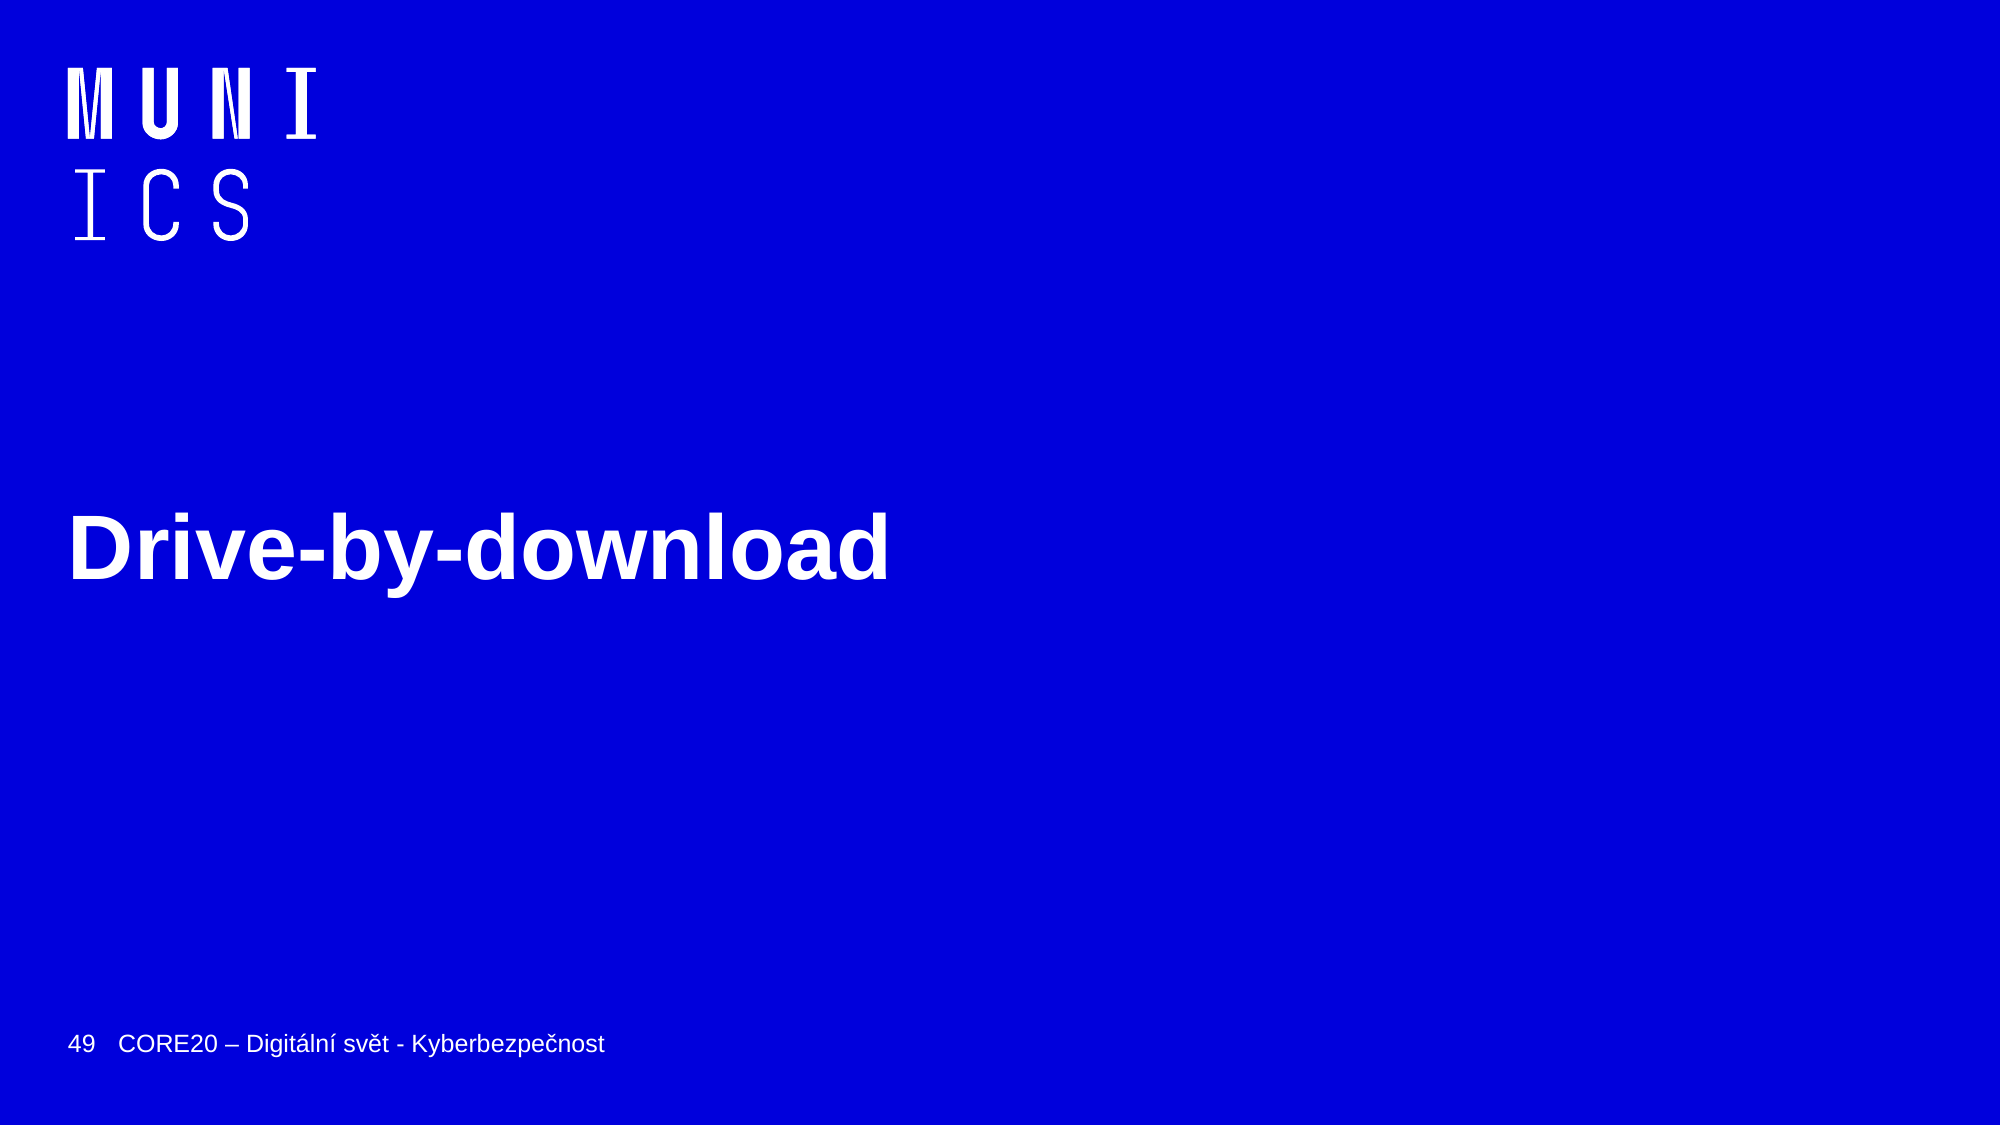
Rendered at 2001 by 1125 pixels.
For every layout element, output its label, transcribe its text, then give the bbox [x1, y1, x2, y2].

slide_number 49 [67, 1021, 110, 1063]
footer CORE20 – Digitální svět - Kyberbezpečnost [118, 1021, 1418, 1063]
title Drive-by-download [67, 506, 1932, 619]
